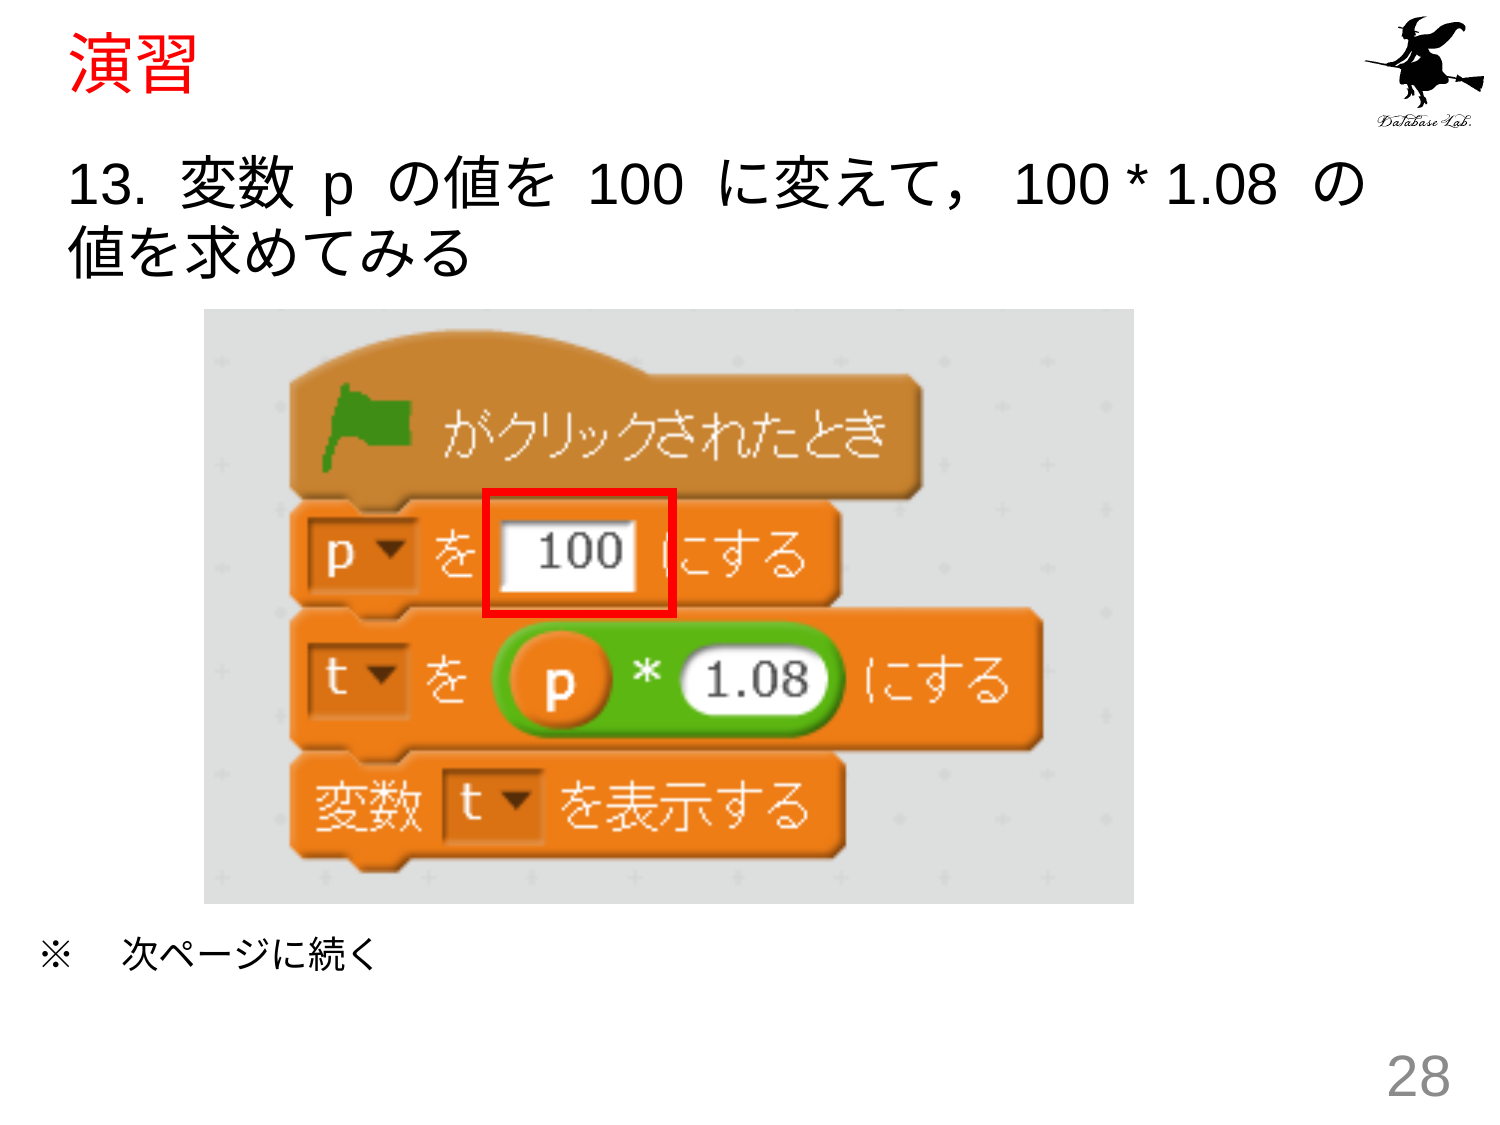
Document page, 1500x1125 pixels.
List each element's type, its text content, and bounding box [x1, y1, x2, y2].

text_box ※ 次ページに続く [22, 924, 394, 985]
picture [1362, 14, 1486, 130]
title 演習 [52, 28, 1441, 106]
slide_number 28 [1129, 1042, 1467, 1103]
picture [204, 309, 1134, 904]
list 13. 変数 p の値を 100 に変えて，100 * 1.08 の値を求めてみる [52, 138, 1441, 1014]
